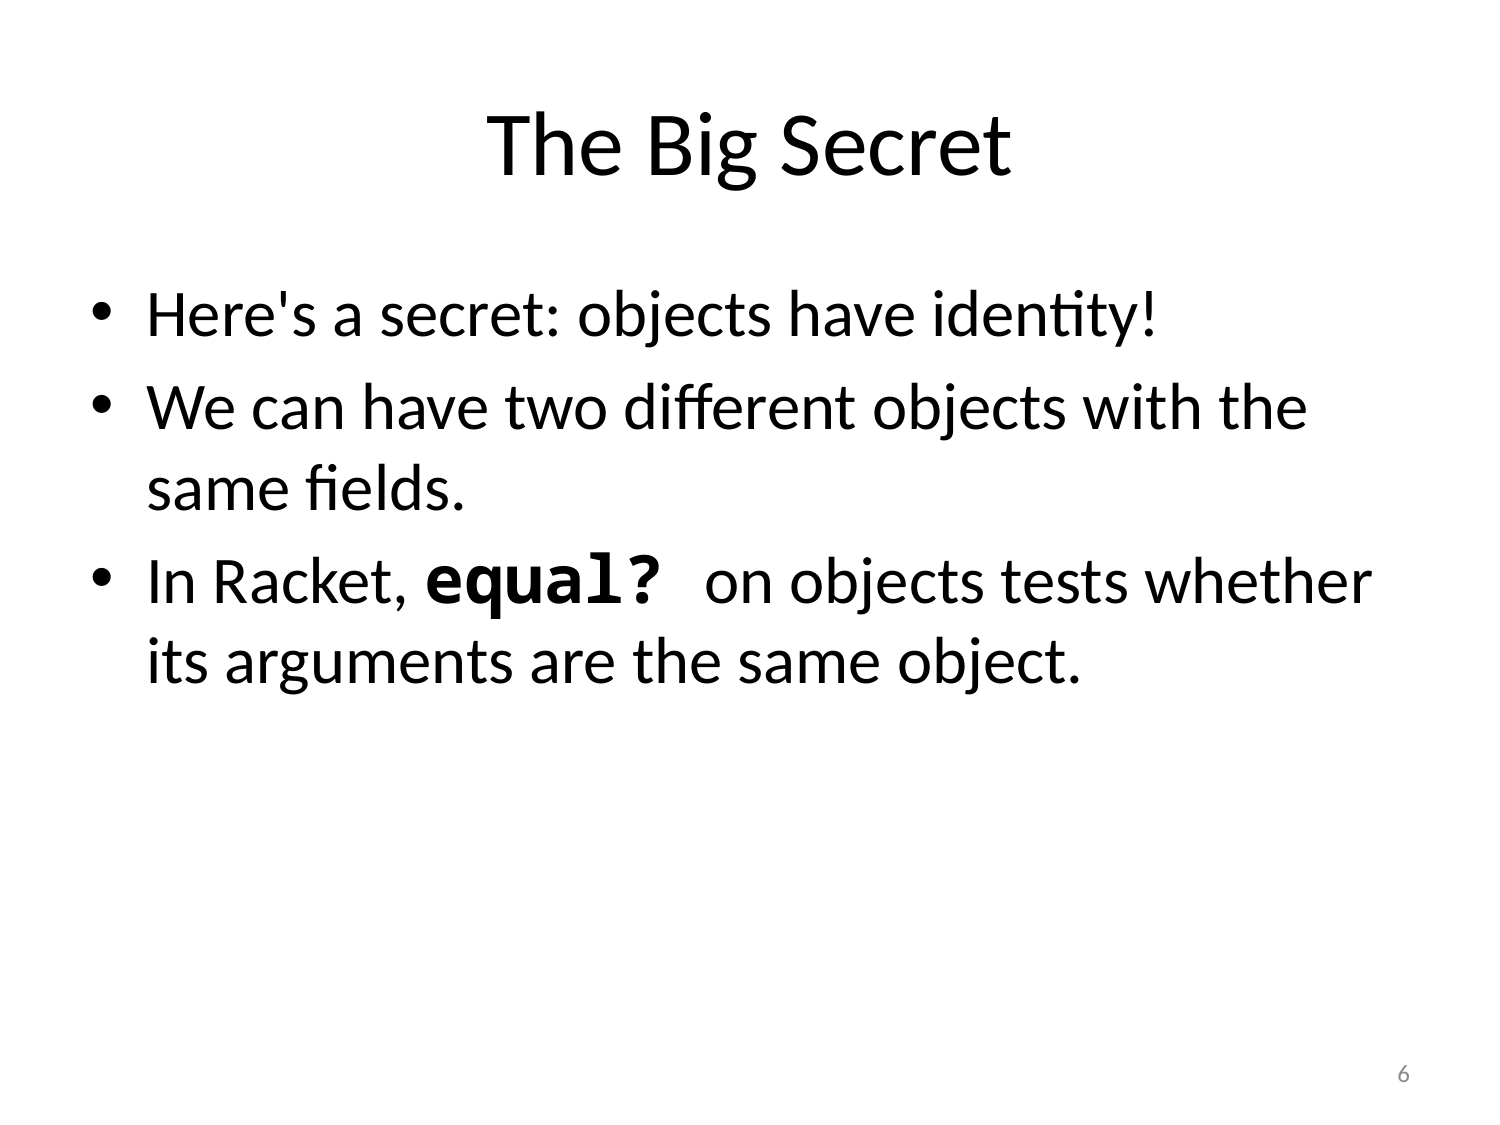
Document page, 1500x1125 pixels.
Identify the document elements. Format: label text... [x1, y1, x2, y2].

title The Big Secret [75, 45, 1425, 233]
list Here's a secret: objects have identity! We can have two different objects with the same fields. In Racket, equal? on objects tests whether its arguments are the same object. [75, 262, 1425, 1005]
slide_number 6 [1074, 1042, 1425, 1103]
